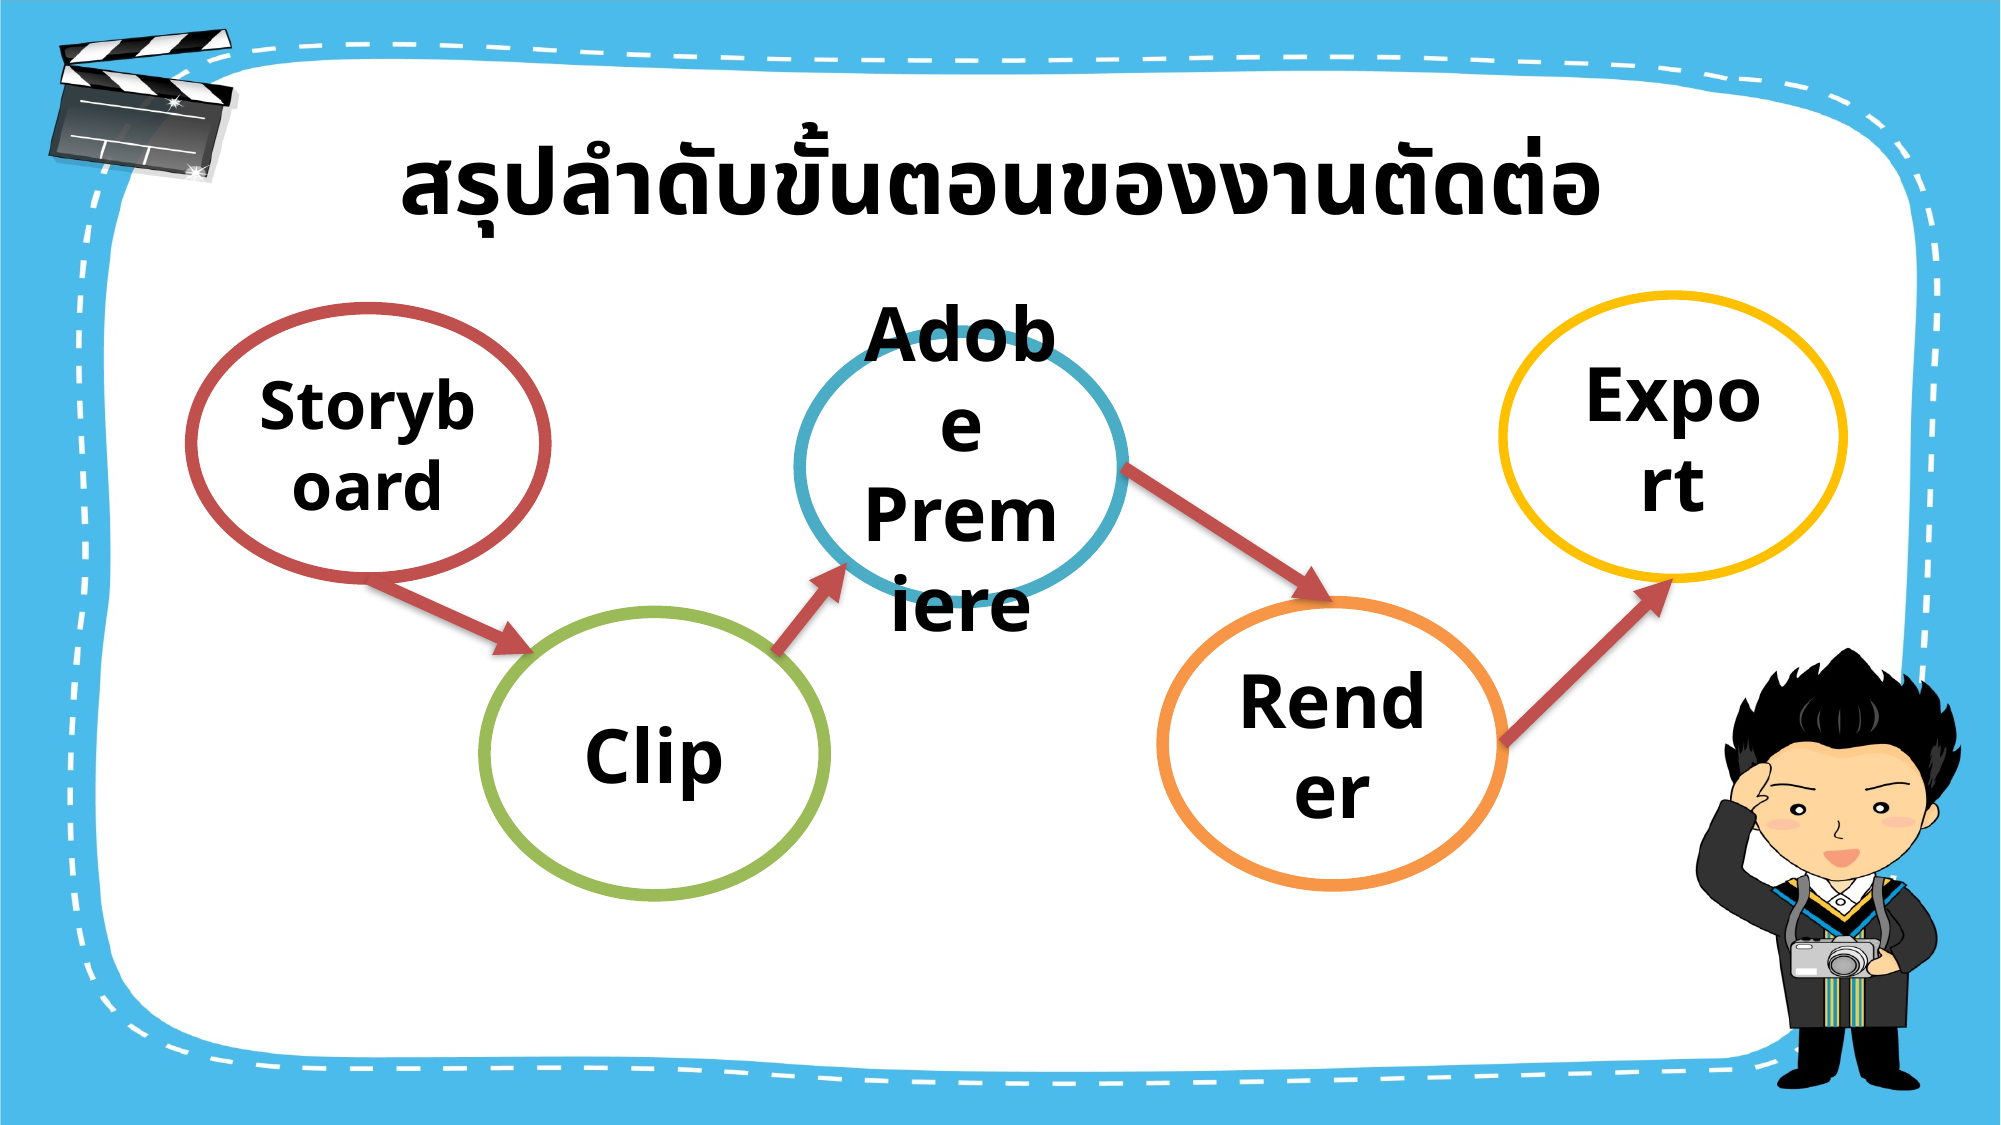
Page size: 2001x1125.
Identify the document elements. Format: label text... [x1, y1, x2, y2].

title สรุปลำดับขั้นตอนของงานตัดต่อ [139, 68, 1865, 287]
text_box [190, 294, 1844, 896]
picture [0, 0, 2001, 1125]
